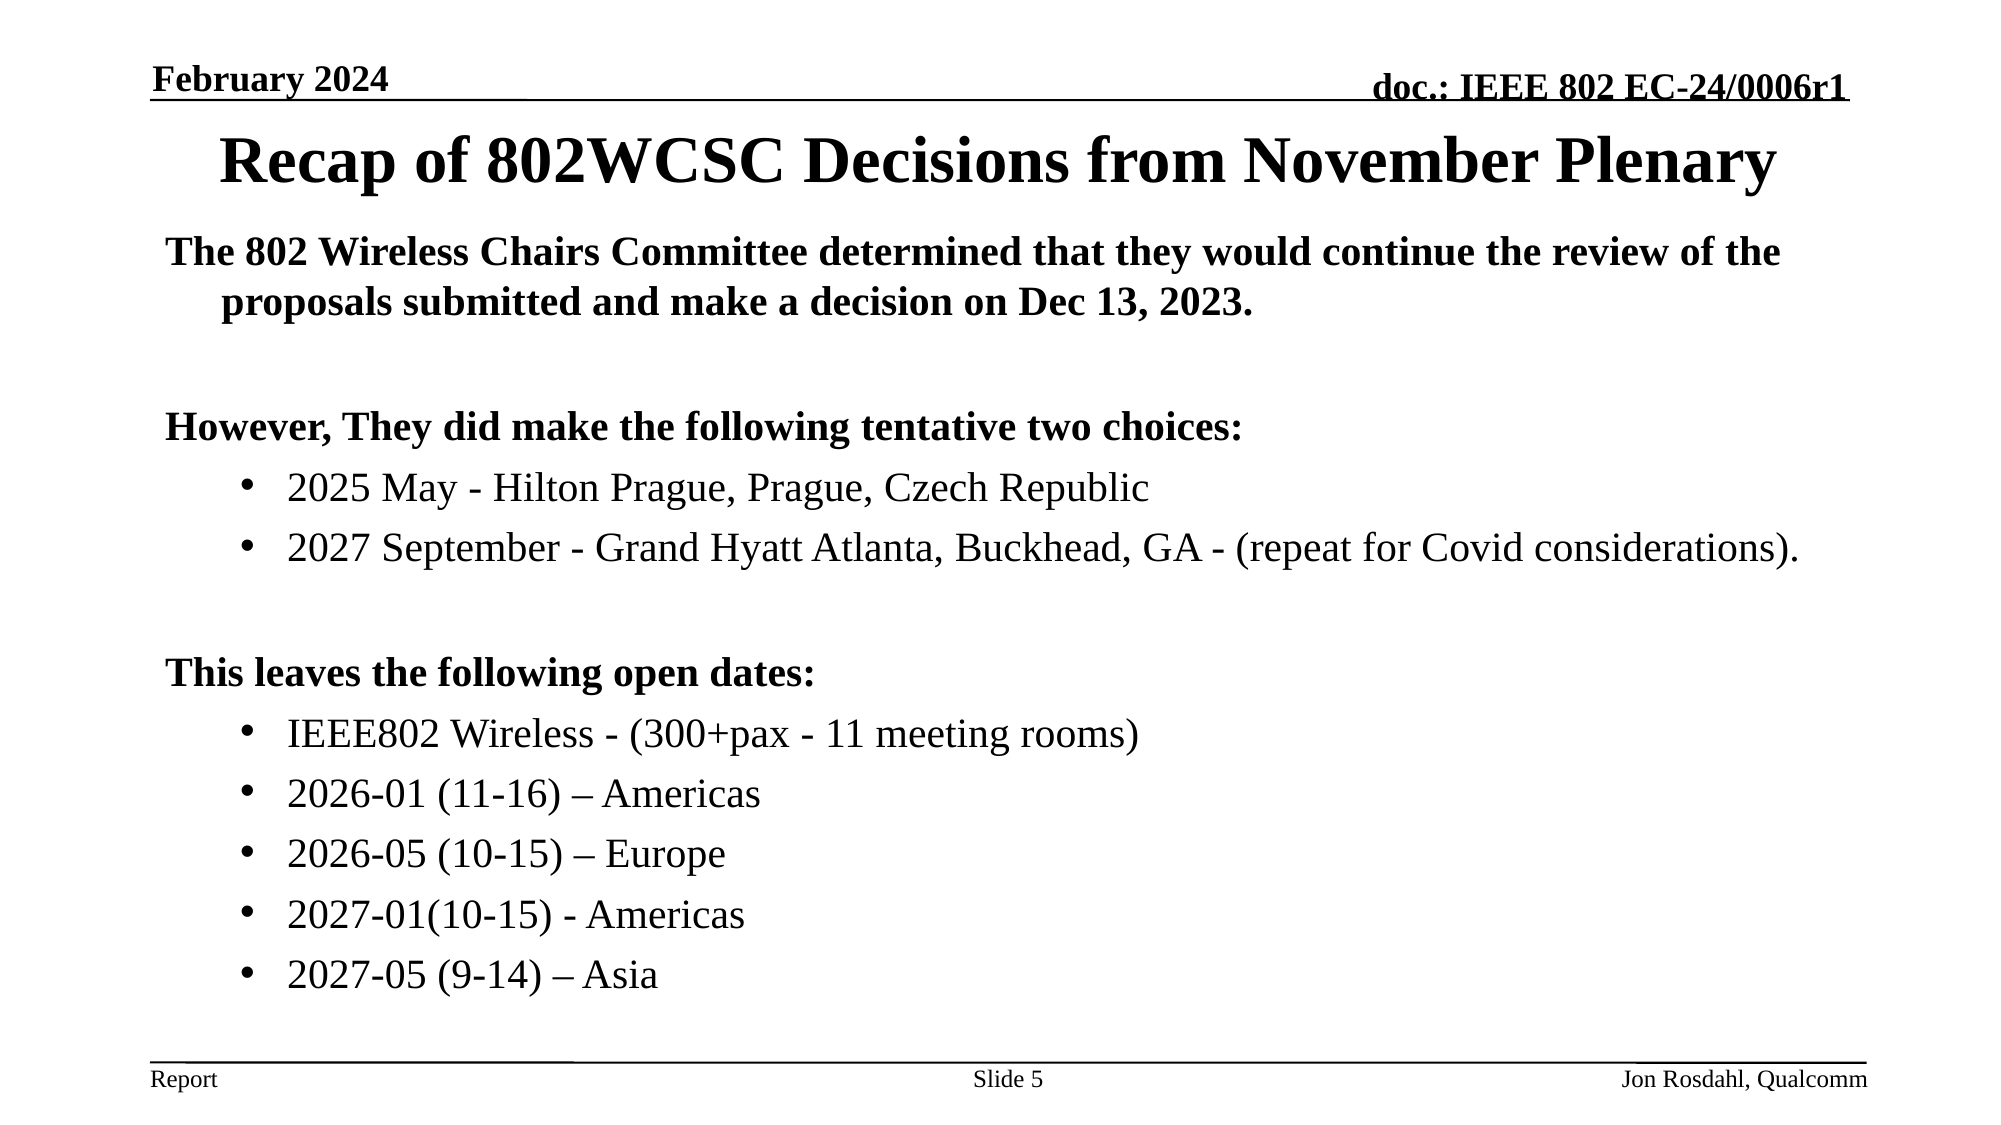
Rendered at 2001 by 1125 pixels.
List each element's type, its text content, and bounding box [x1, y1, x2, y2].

title Recap of 802WCSC Decisions from November Plenary [149, 112, 1850, 201]
slide_number Slide 5 [950, 1061, 1067, 1123]
list The 802 Wireless Chairs Committee determined that they would continue the review of the proposals submitted and make a decision on Dec 13, 2023. However, They did make the following tentative two choices: 2025 May - Hilton Prague, Prague, Czech Republic 2027 September - Grand Hyatt Atlanta, Buckhead, GA - (repeat for Covid considerations). This leaves the following open dates: IEEE802 Wireless - (300+pax - 11 meeting rooms) 2026-01 (11-16) – Americas 2026-05 (10-15) – Europe 2027-01(10-15) - Americas 2027-05 (9-14) – Asia [149, 216, 1850, 1041]
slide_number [152, 54, 563, 100]
footer Jon Rosdahl, Qualcomm [1171, 1061, 1869, 1093]
